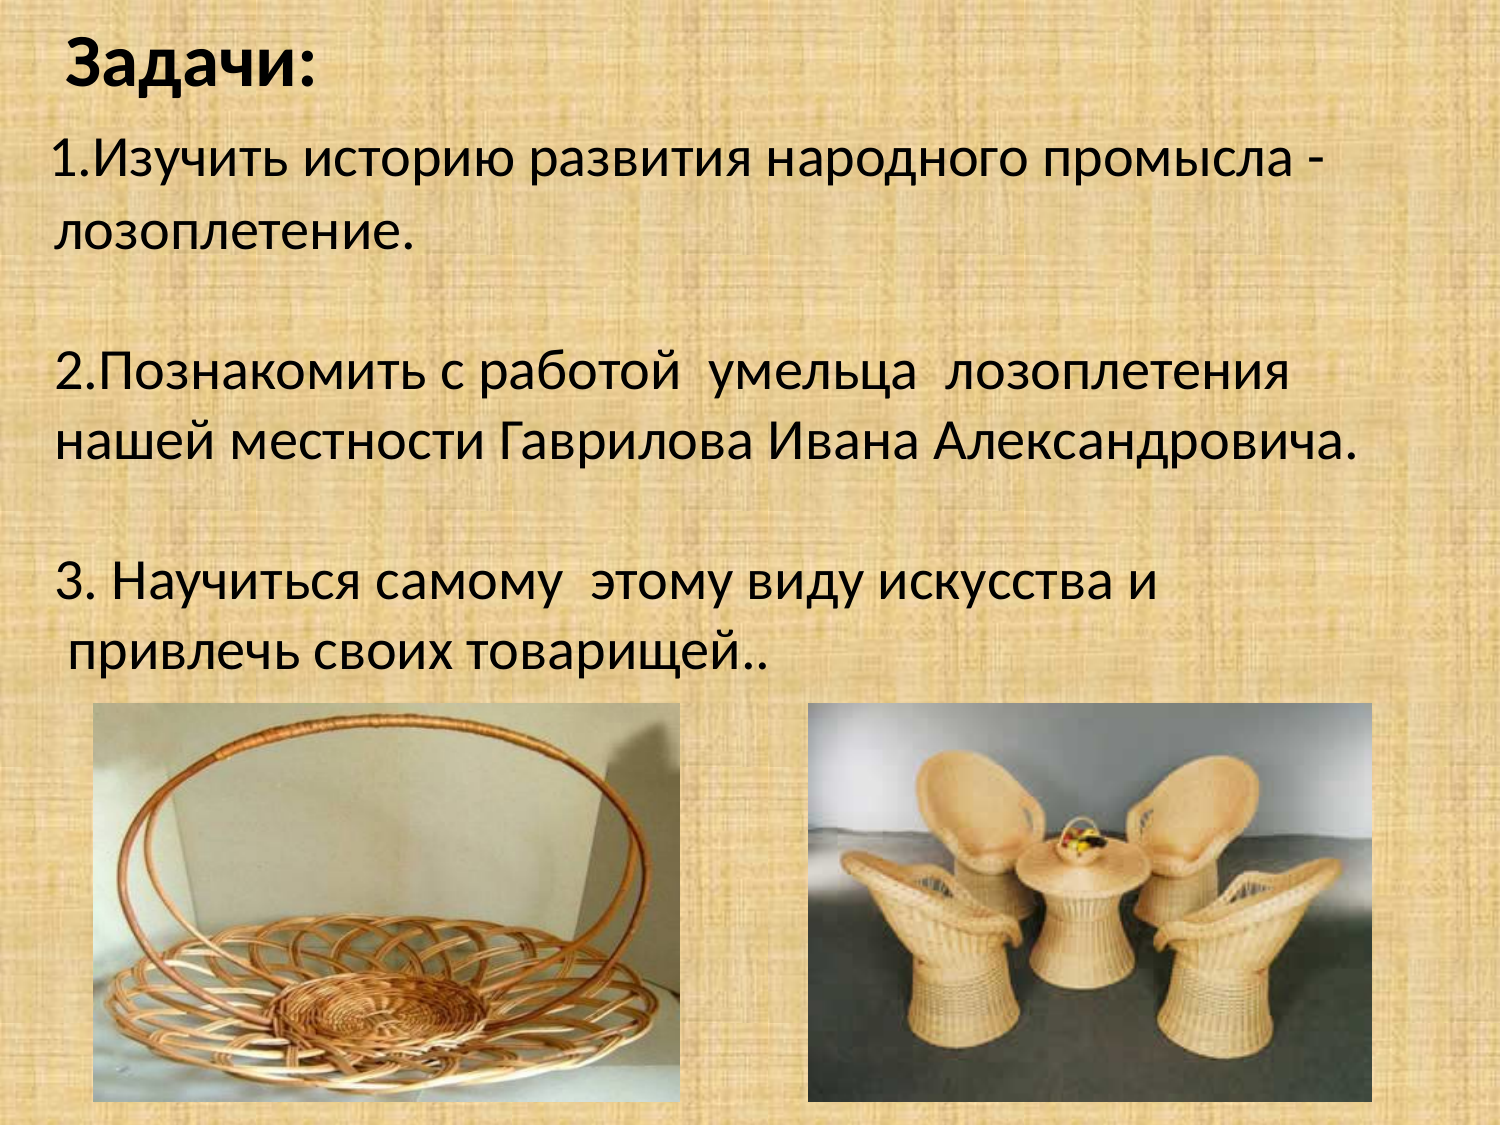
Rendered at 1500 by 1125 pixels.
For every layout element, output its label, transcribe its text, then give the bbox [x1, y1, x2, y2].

text_box Задачи: 1.Изучить историю развития народного промысла - лозоплетение. 2.Познакомить с работой умельца лозоплетения нашей местности Гаврилова Ивана Александровича. 3. Научиться самому этому виду искусства и привлечь своих товарищей.. [0, 3, 1376, 759]
picture [0, 0, 1500, 1125]
